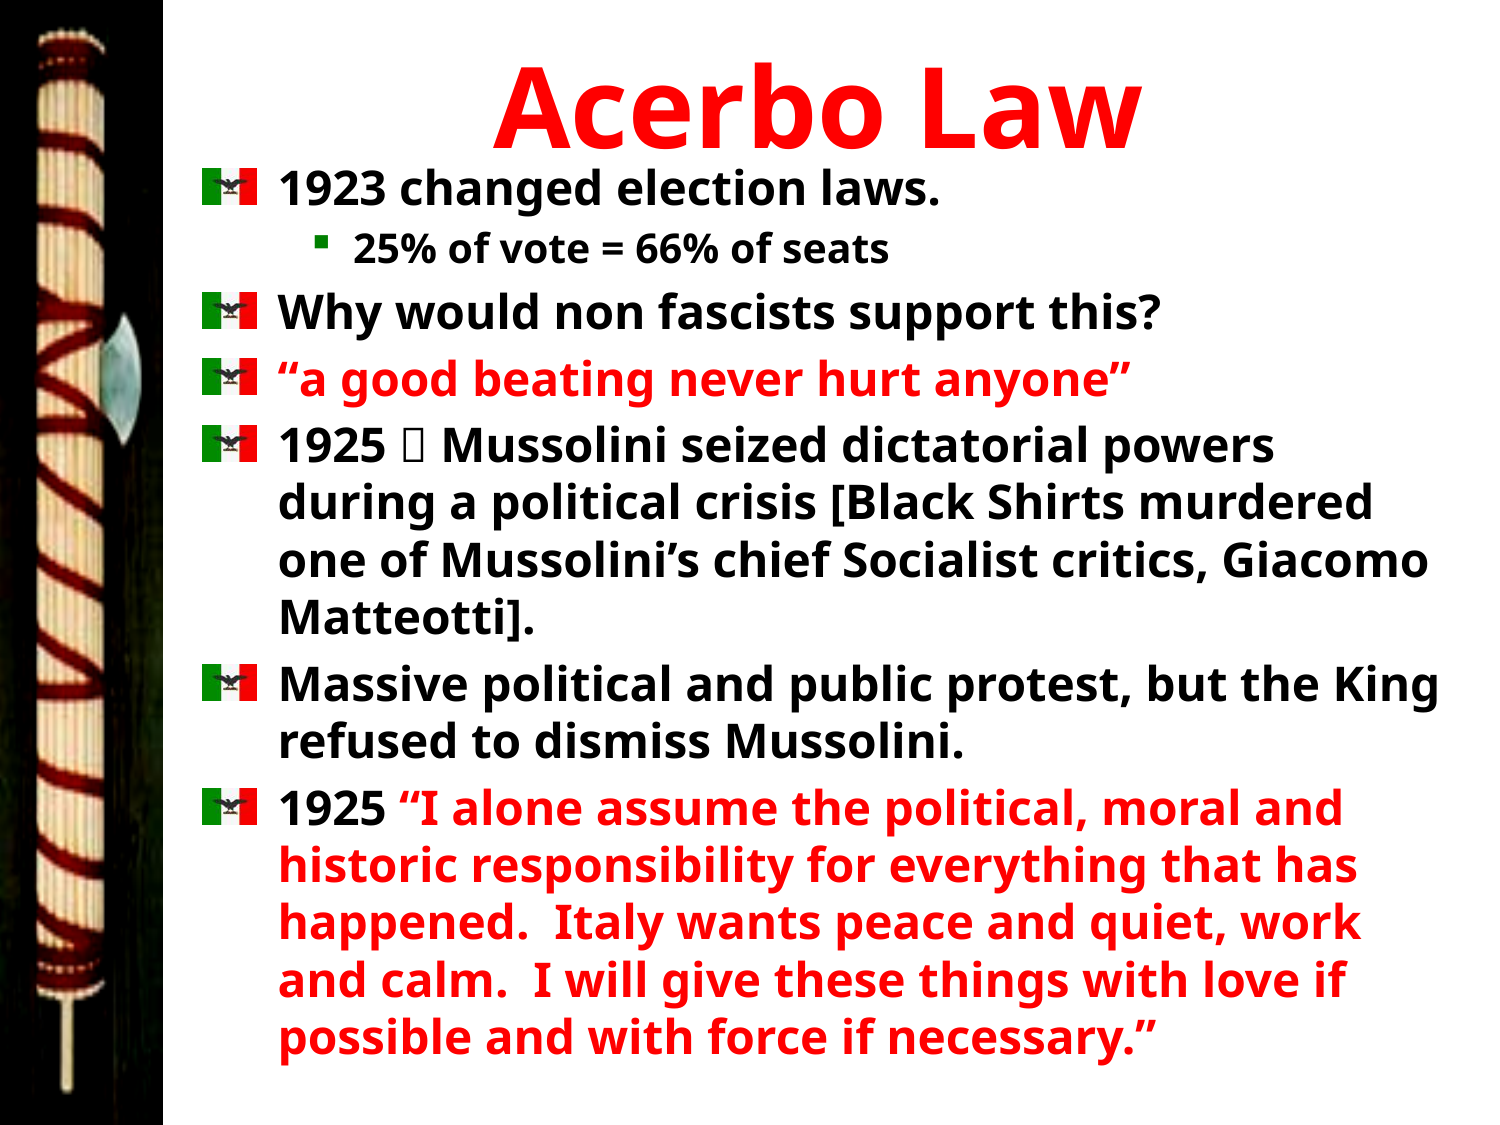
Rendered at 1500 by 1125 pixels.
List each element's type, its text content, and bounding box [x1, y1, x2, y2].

title Acerbo Law [174, 44, 1463, 163]
picture [0, 0, 163, 1125]
picture [202, 358, 257, 395]
picture [202, 788, 257, 825]
picture [202, 292, 257, 329]
list 1923 changed election laws. 25% of vote = 66% of seats Why would non fascists support this? “a good beating never hurt anyone” 1925  Mussolini seized dictatorial powers during a political crisis [Black Shirts murdered one of Mussolini’s chief Socialist critics, Giacomo Matteotti]. Massive political and public protest, but the King refused to dismiss Mussolini. 1925 “I alone assume the political, moral and historic responsibility for everything that has happened. Italy wants peace and quiet, work and calm. I will give these things with love if possible and with force if necessary.” [187, 149, 1463, 1076]
picture [202, 425, 257, 462]
picture [202, 168, 257, 205]
picture [202, 664, 257, 701]
